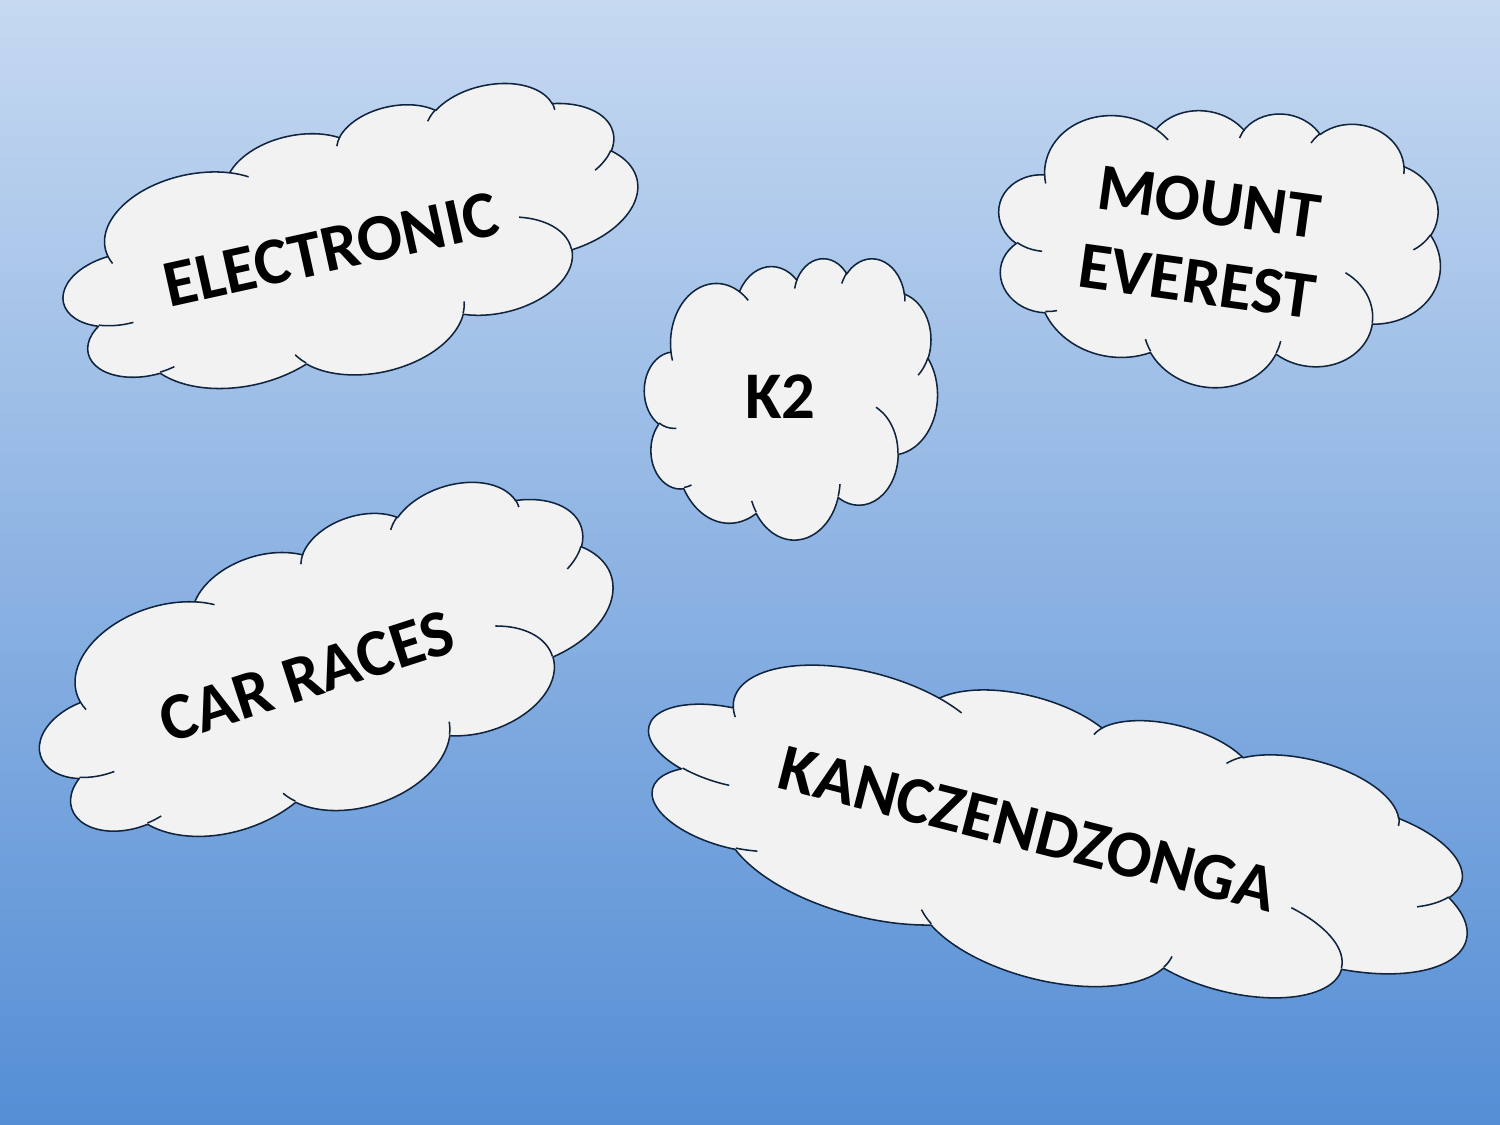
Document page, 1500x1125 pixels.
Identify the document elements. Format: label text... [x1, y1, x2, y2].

text_box MOUNT EVEREST [996, 108, 1443, 390]
text_box ELECTRONIC [60, 81, 640, 391]
text_box KANCZENDZONGA [646, 663, 1470, 1000]
text_box CAR RACES [37, 480, 616, 839]
text_box K2 [642, 256, 940, 543]
